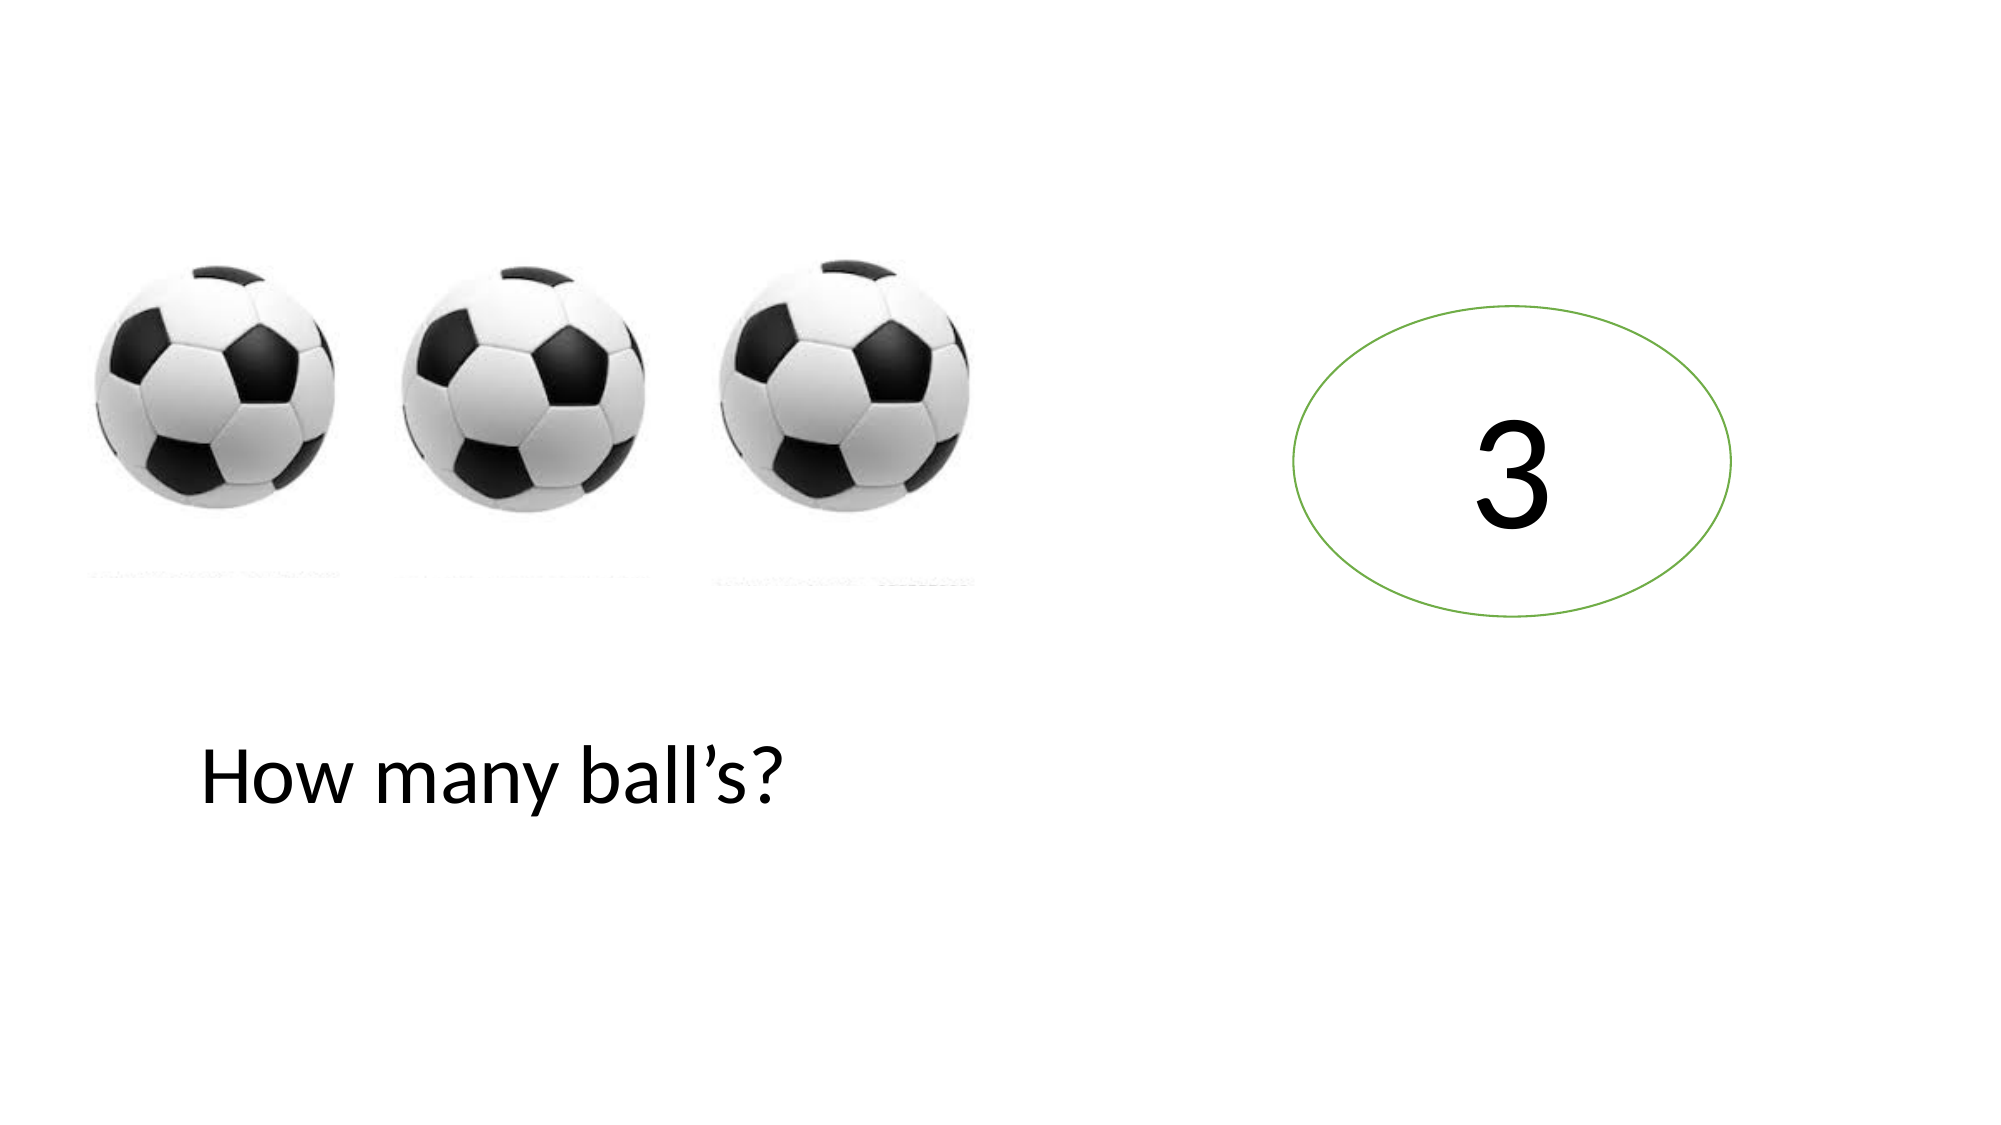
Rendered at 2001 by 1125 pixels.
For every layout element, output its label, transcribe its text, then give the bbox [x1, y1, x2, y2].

text_box 3 [1292, 305, 1732, 618]
text_box How many ball’s? [185, 712, 886, 828]
picture [35, 205, 1030, 586]
